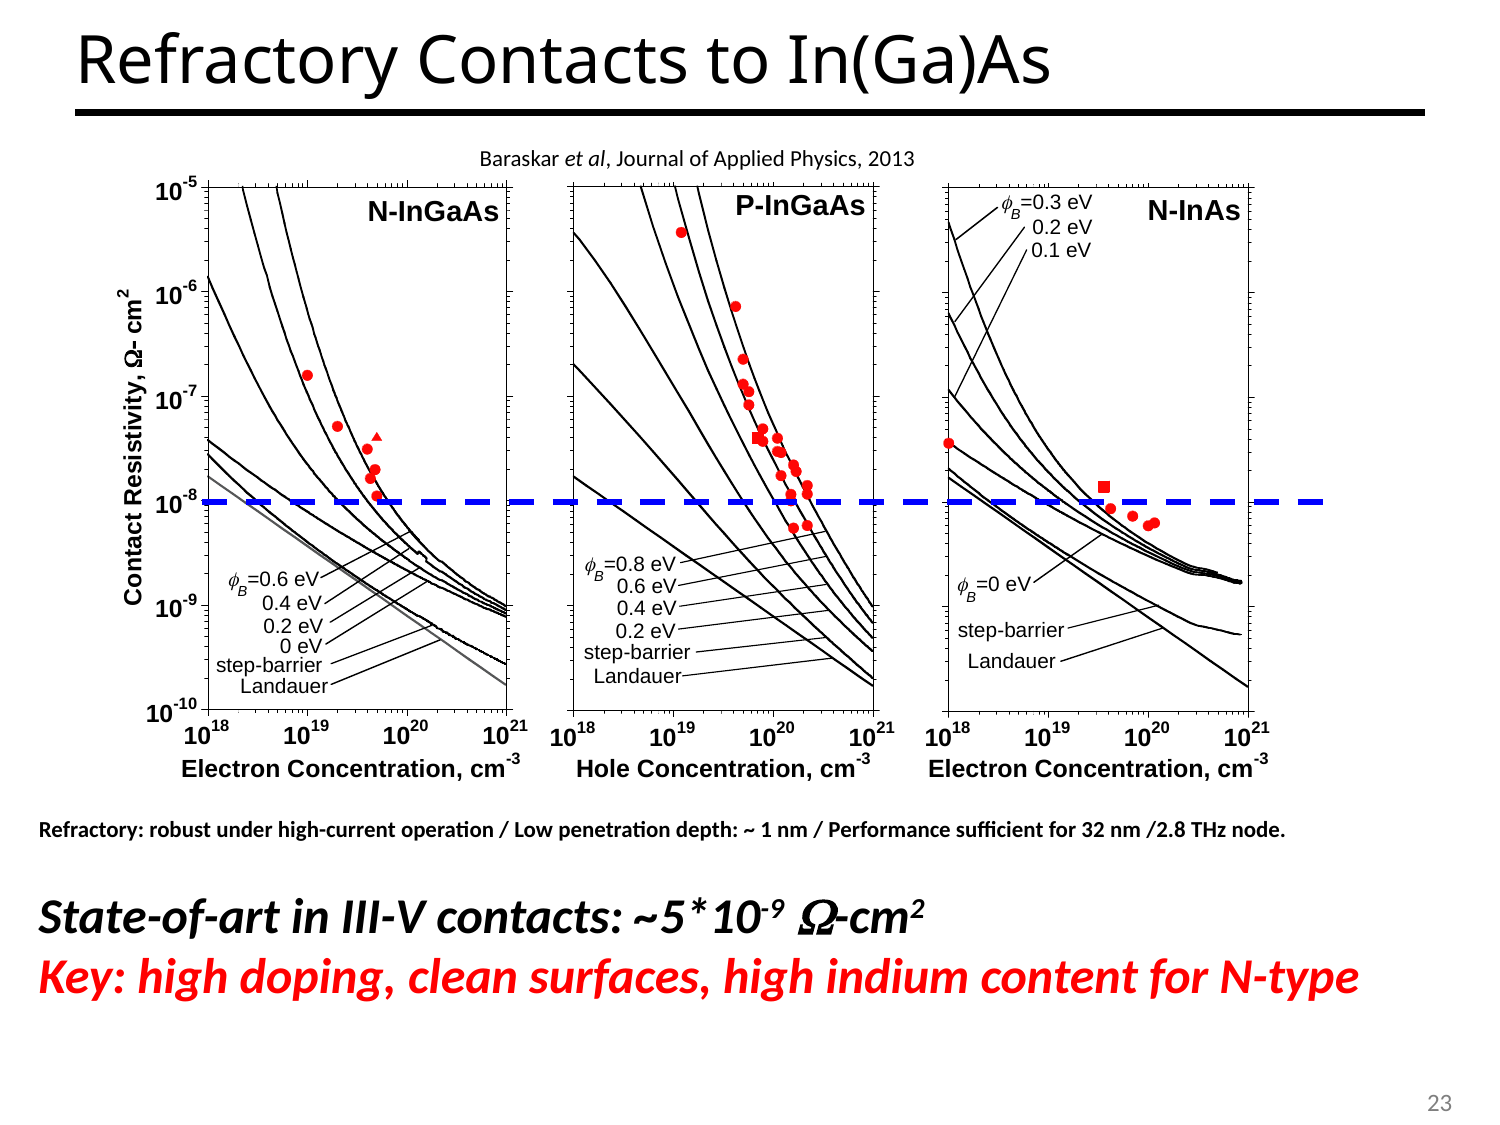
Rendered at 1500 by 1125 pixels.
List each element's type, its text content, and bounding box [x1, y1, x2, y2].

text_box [99, 158, 534, 790]
text_box Refractory: robust under high-current operation / Low penetration depth: ~ 1 nm / Performance sufficient for 32 nm /2.8 THz node. [25, 807, 1476, 849]
text_box State-of-art in III-V contacts: ~5*10-9 W-cm2 Key: high doping, clean surfaces, high indium content for N-type [24, 876, 1475, 1011]
text_box 23 [1412, 1082, 1500, 1125]
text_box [919, 511, 1276, 790]
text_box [919, 183, 1276, 501]
title Refractory Contacts to In(Ga)As [74, 12, 1426, 113]
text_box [544, 511, 901, 790]
text_box Baraskar et al, Journal of Applied Physics, 2013 [464, 139, 931, 179]
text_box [544, 181, 901, 501]
